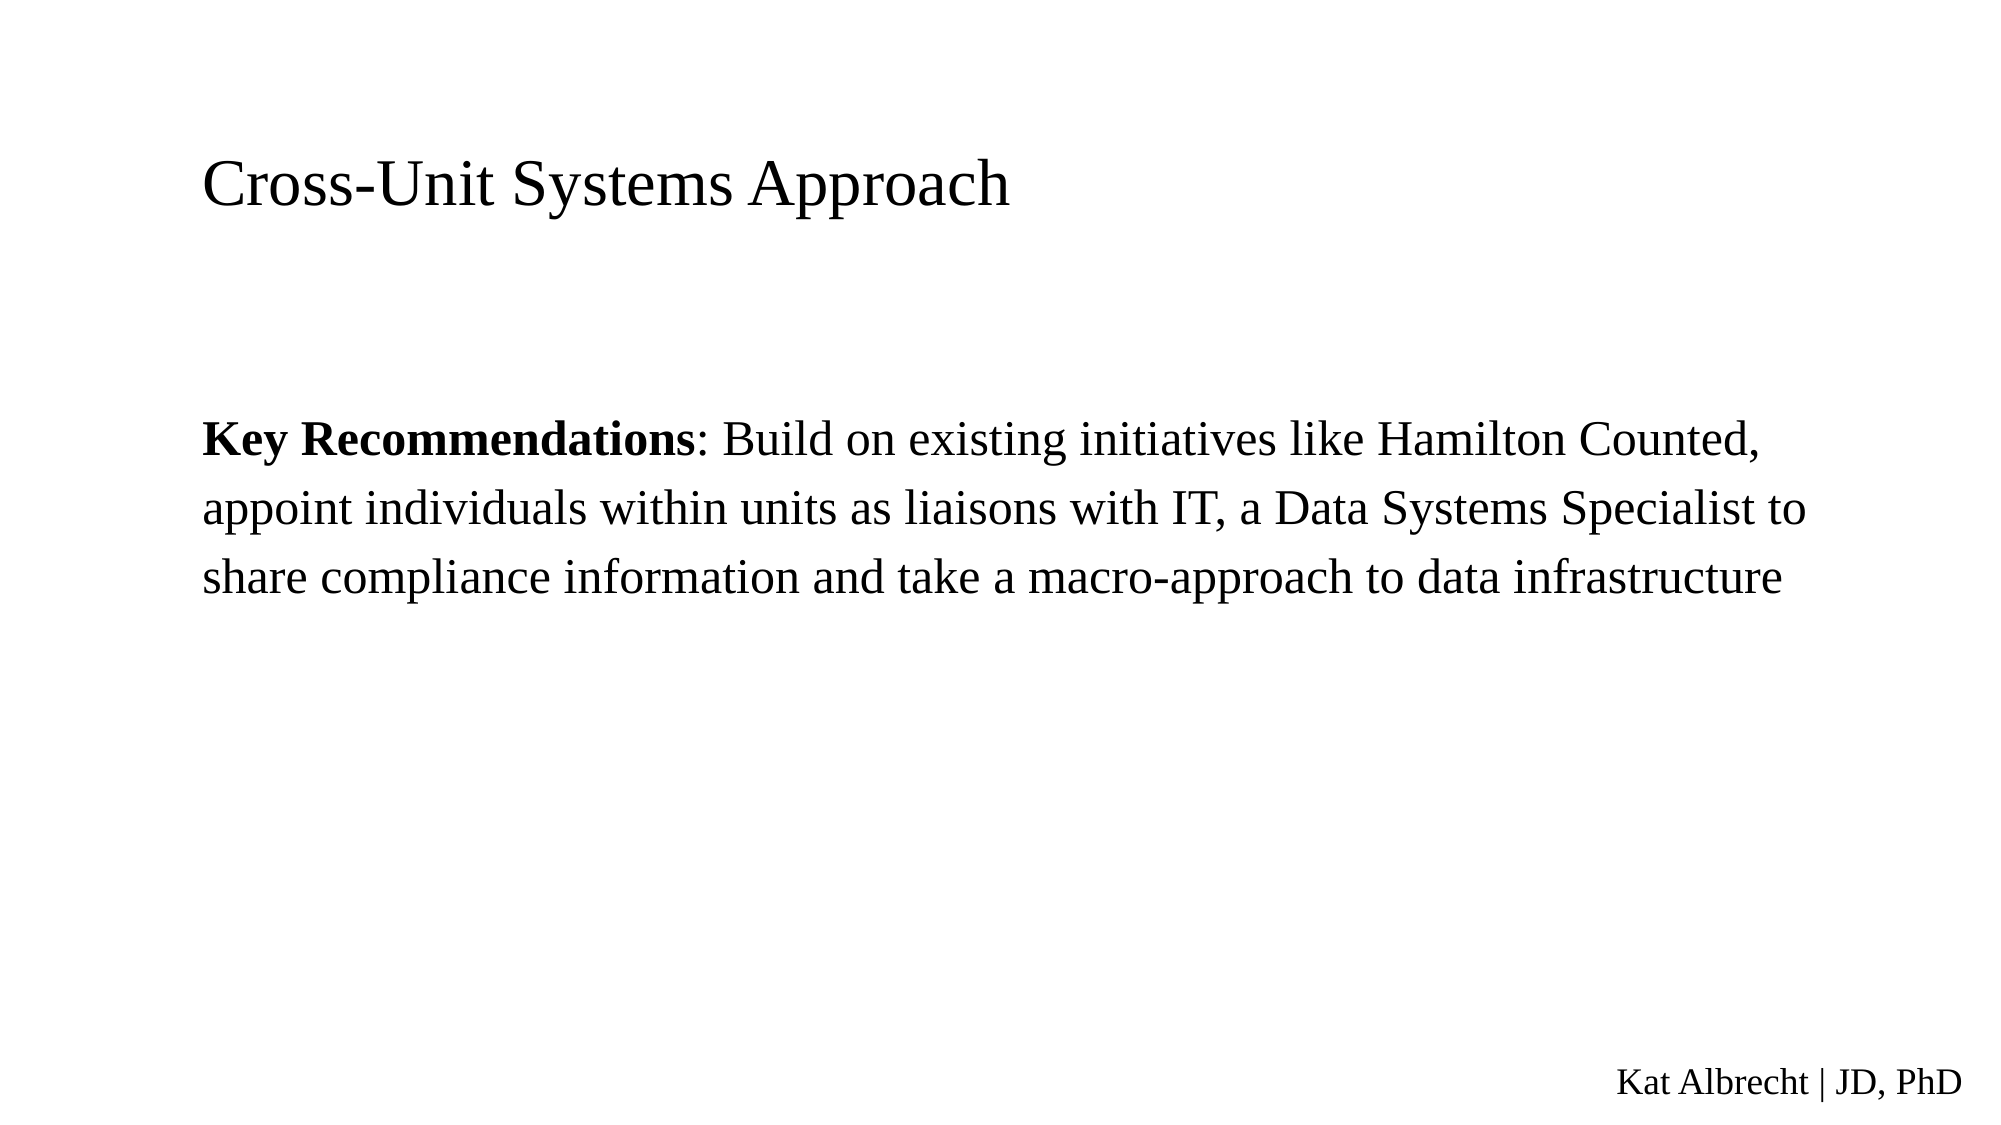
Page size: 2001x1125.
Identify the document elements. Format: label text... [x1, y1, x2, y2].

text_box Cross-Unit Systems Approach [187, 119, 1746, 243]
text_box Kat Albrecht | JD, PhD [1601, 1049, 1978, 1110]
text_box Key Recommendations: Build on existing initiatives like Hamilton Counted, appoint individuals within units as liaisons with IT, a Data Systems Specialist to share compliance information and take a macro-approach to data infrastructure [187, 389, 1892, 612]
